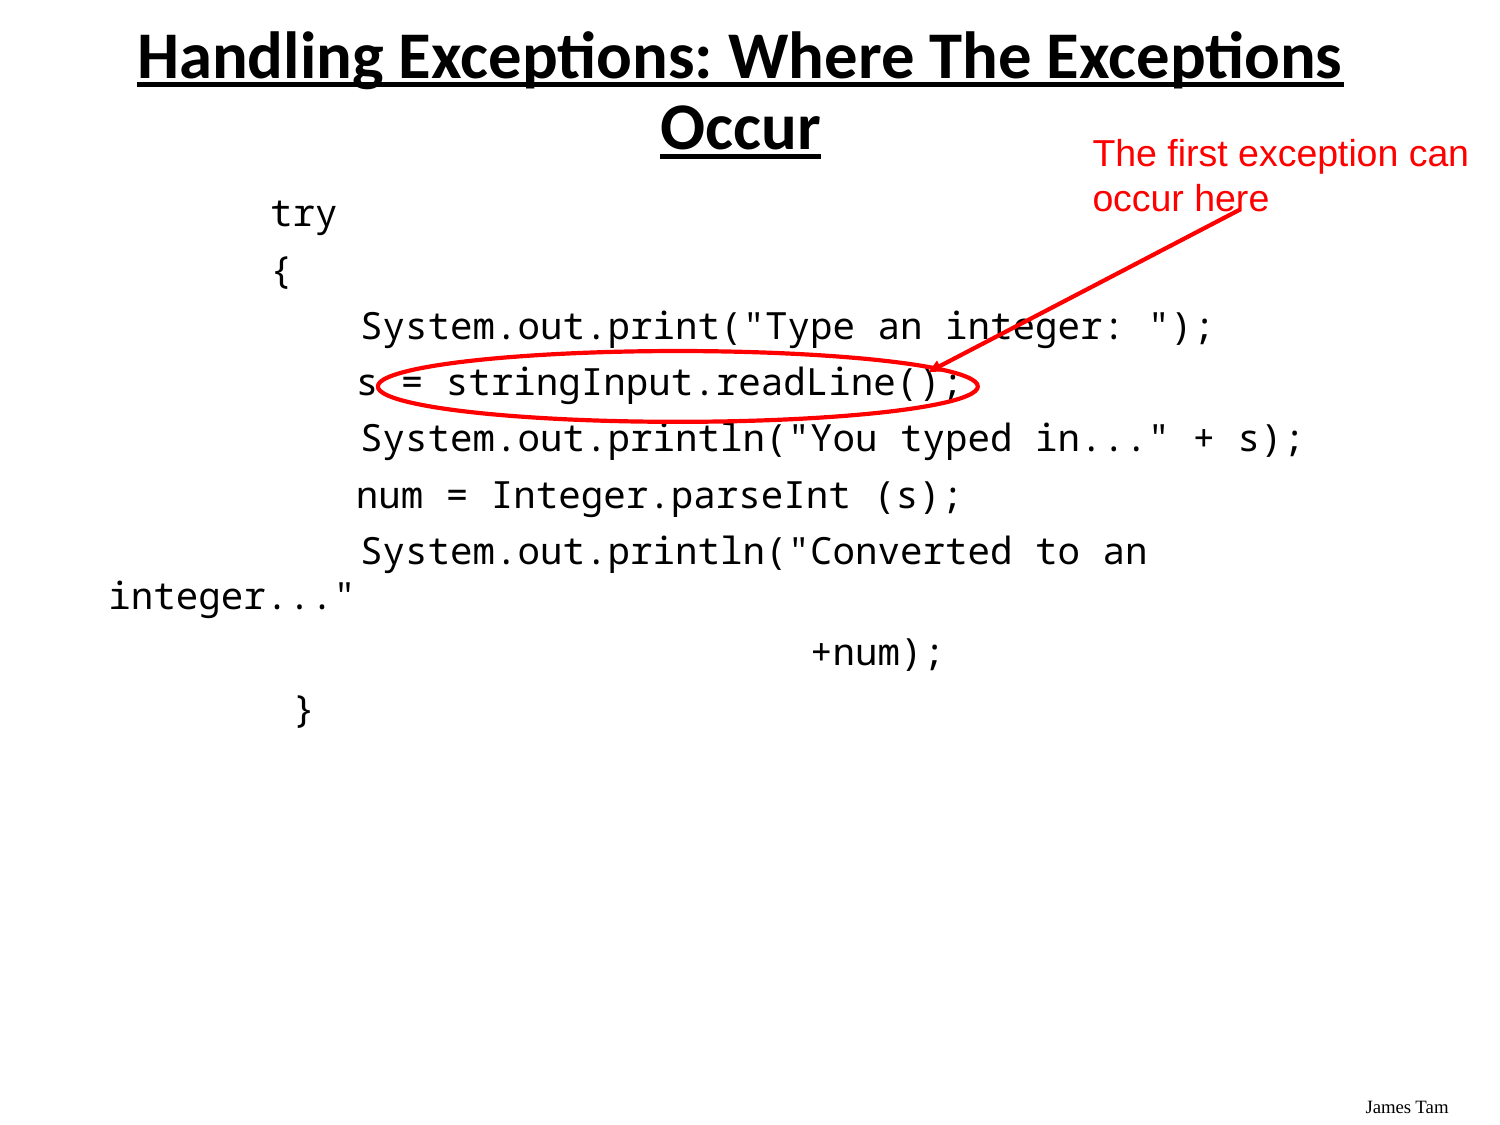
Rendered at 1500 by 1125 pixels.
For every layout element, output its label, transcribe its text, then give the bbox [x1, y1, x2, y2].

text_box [377, 121, 1500, 423]
list try { System.out.print("Type an integer: "); s = stringInput.readLine(); System.out.println("You typed in..." + s); num = Integer.parseInt (s); System.out.println("Converted to an integer..." +num); } [75, 181, 1417, 1063]
title Handling Exceptions: Where The Exceptions Occur [70, 49, 1411, 136]
